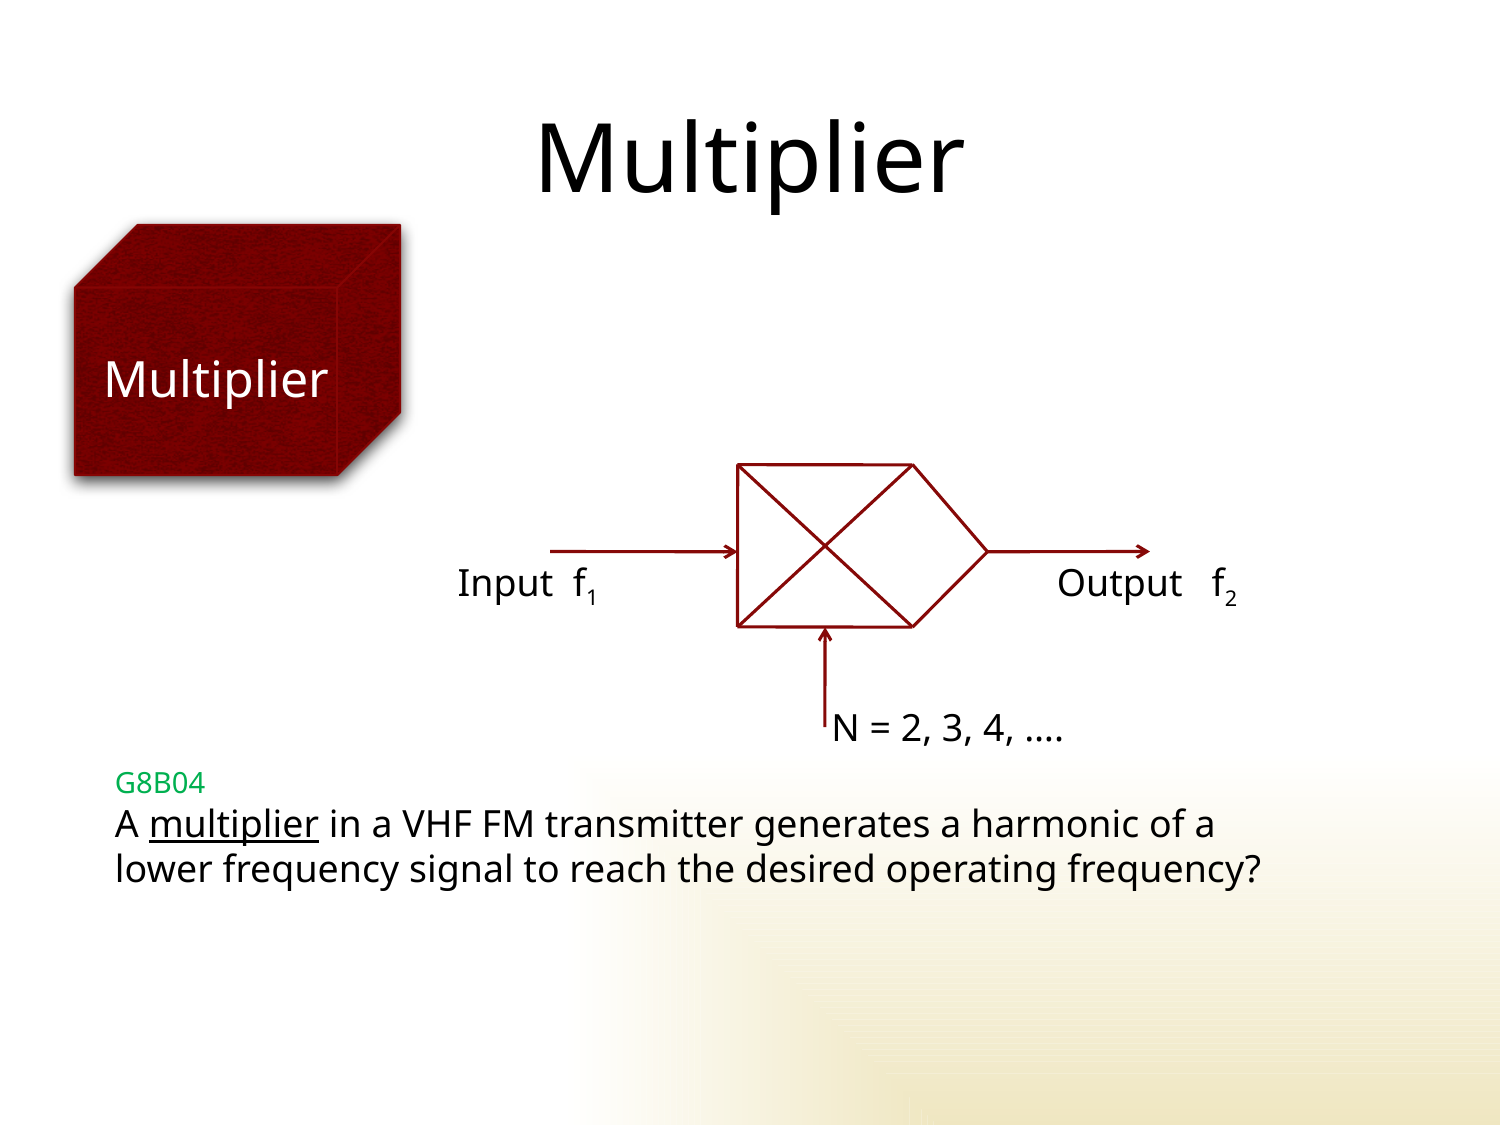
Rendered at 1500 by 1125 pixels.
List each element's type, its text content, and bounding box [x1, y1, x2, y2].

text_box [74, 224, 401, 476]
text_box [737, 463, 988, 628]
title Multiplier [150, 82, 1350, 225]
text_box Output f2 [1042, 551, 1253, 663]
text_box Input f1 [442, 551, 614, 663]
text_box N = 2, 3, 4, …. [816, 696, 1080, 757]
text_box G8B04 A multiplier in a VHF FM transmitter generates a harmonic of a lower frequency signal to reach the desired operating frequency? [100, 757, 1313, 942]
